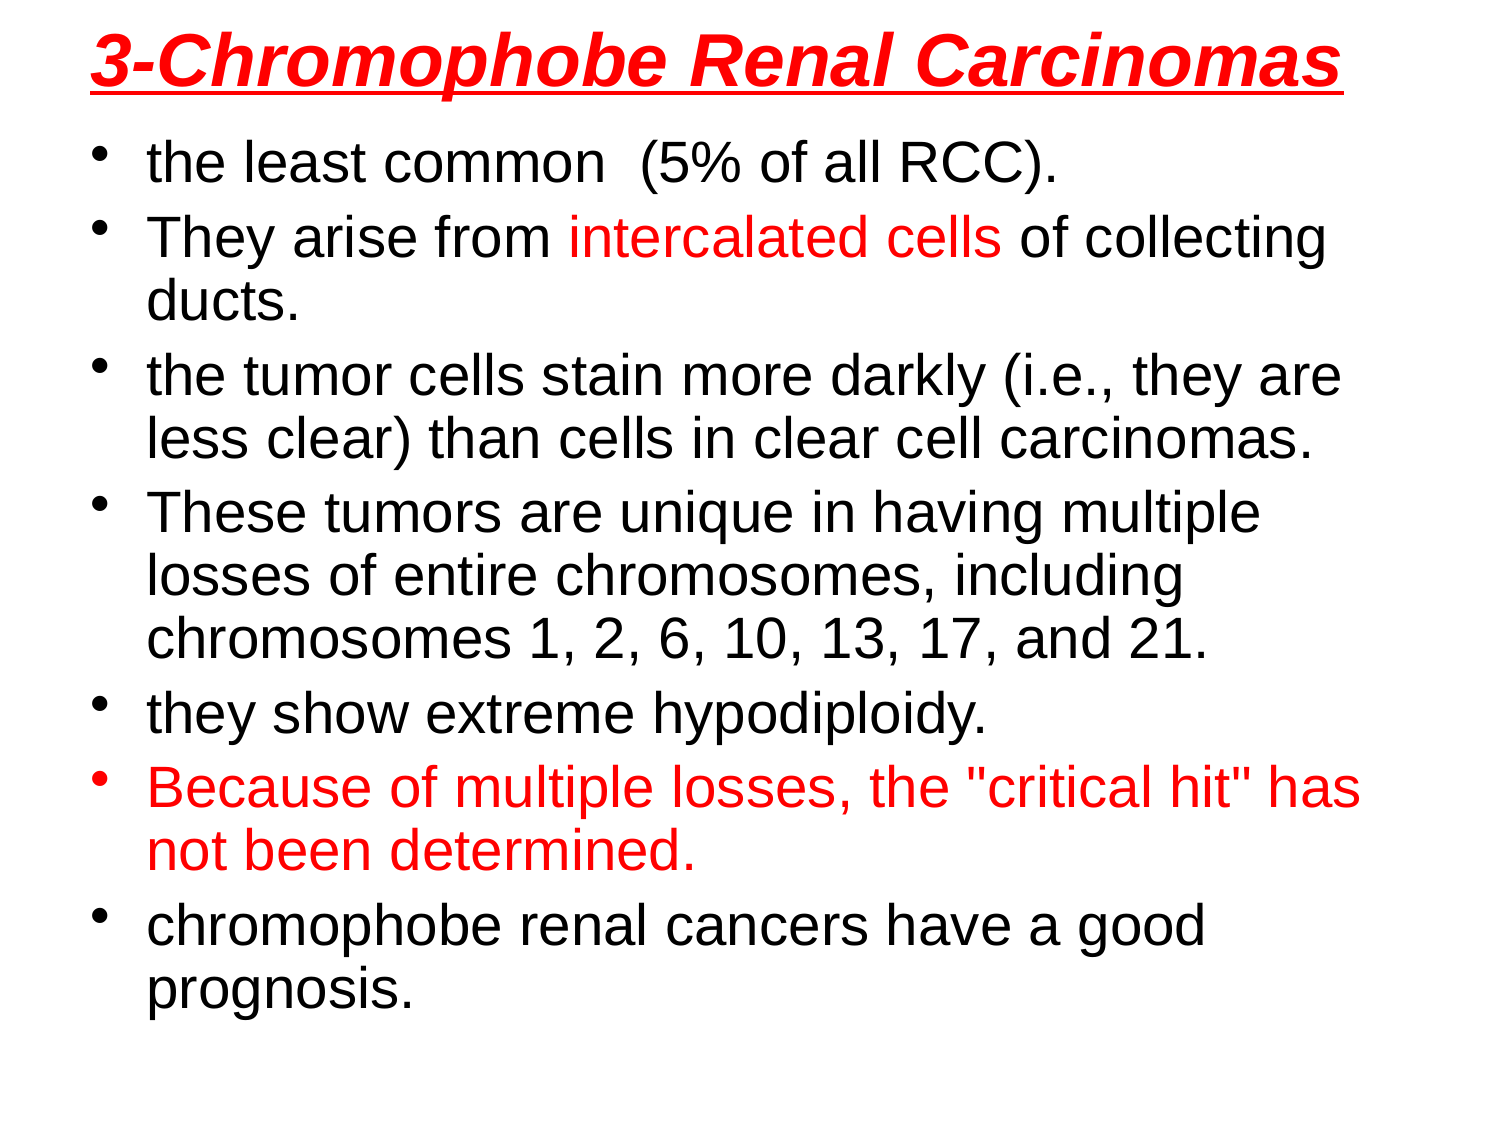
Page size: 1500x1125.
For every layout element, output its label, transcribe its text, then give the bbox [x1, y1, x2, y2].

title 3-Chromophobe Renal Carcinomas [74, 0, 1426, 124]
list the least common (5% of all RCC). They arise from intercalated cells of collecting ducts. the tumor cells stain more darkly (i.e., they are less clear) than cells in clear cell carcinomas. These tumors are unique in having multiple losses of entire chromosomes, including chromosomes 1, 2, 6, 10, 13, 17, and 21. they show extreme hypodiploidy. Because of multiple losses, the "critical hit" has not been determined. chromophobe renal cancers have a good prognosis. [74, 124, 1426, 1006]
